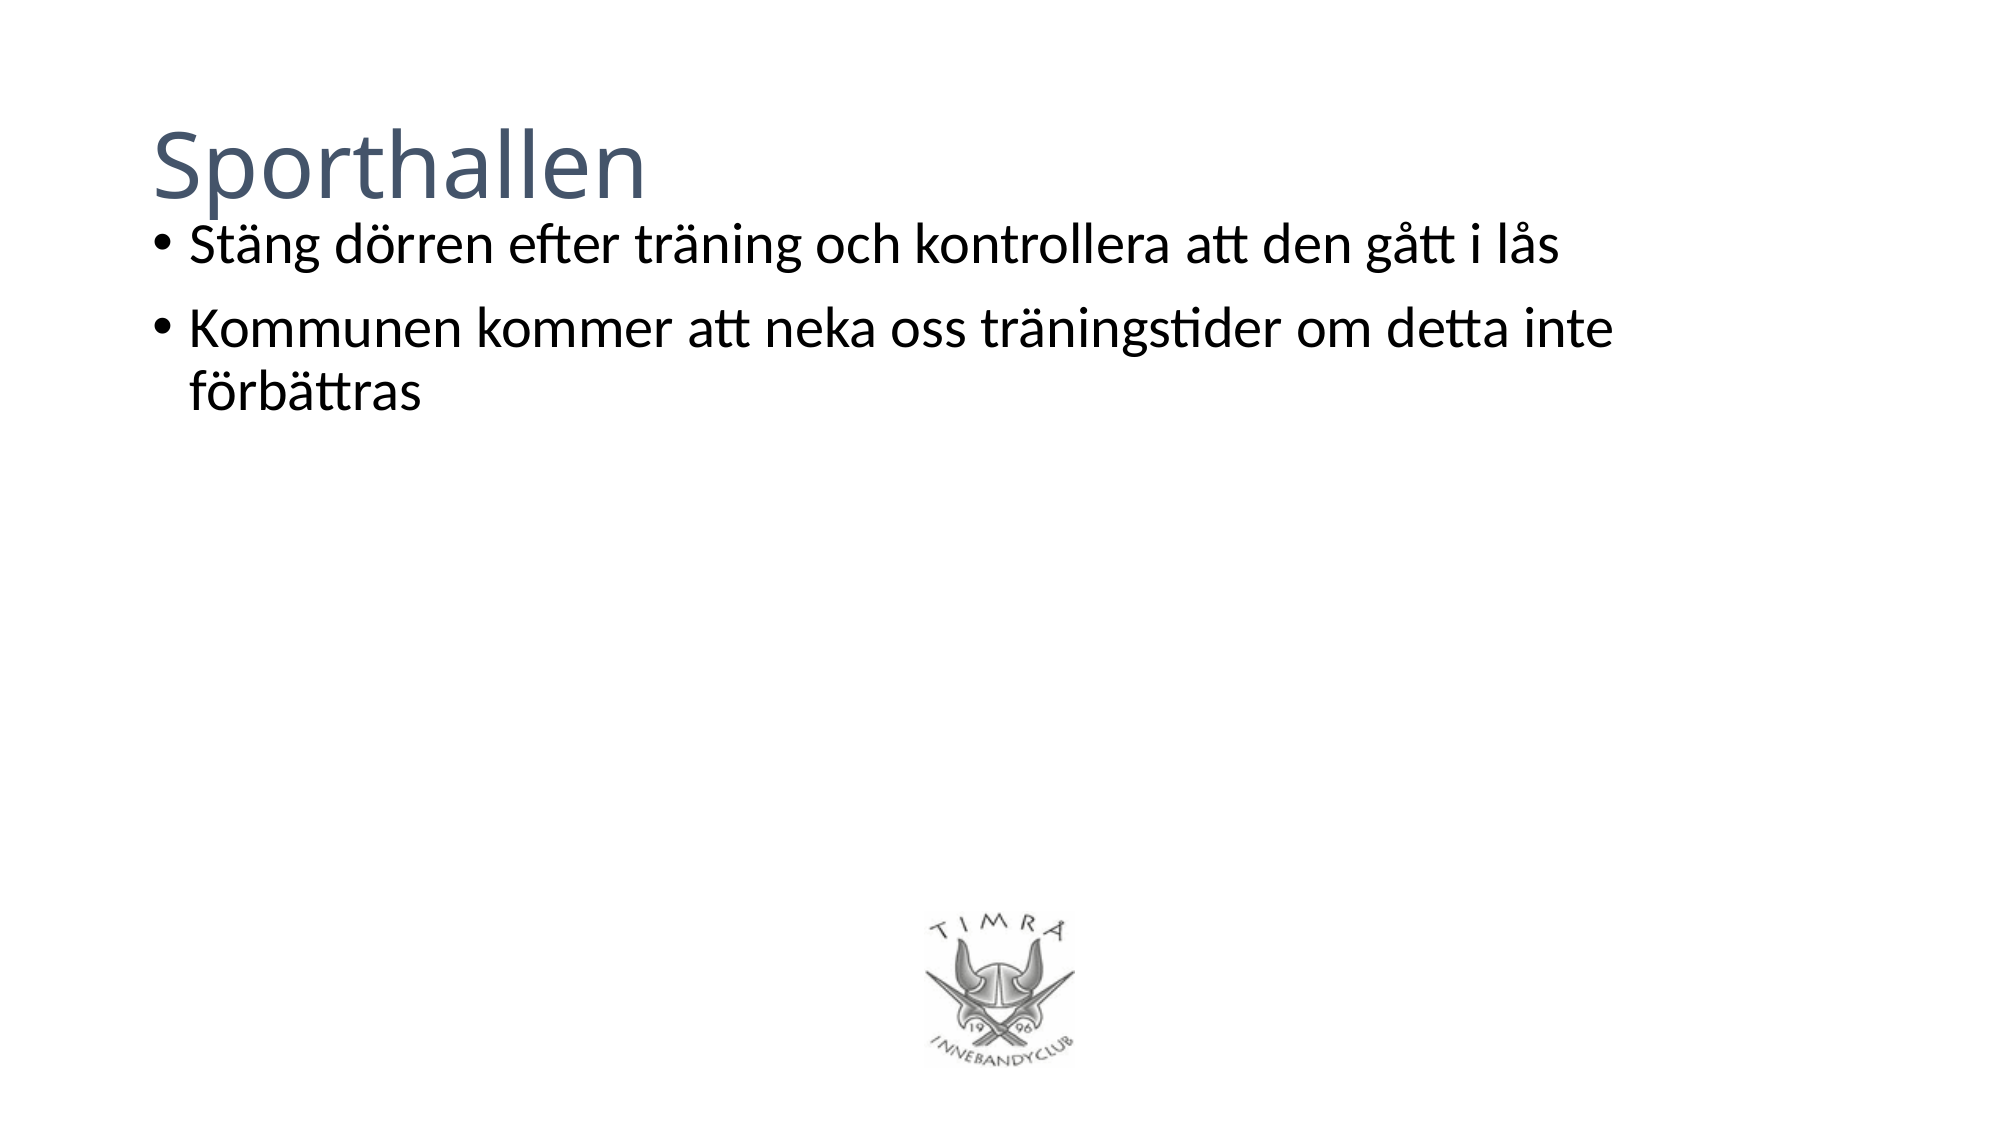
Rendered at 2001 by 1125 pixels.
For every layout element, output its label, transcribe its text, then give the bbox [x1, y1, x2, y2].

picture [924, 911, 1075, 1068]
list Stäng dörren efter träning och kontrollera att den gått i lås Kommunen kommer att neka oss träningstider om detta inte förbättras [137, 205, 1863, 712]
title Sporthallen [137, 59, 1863, 205]
